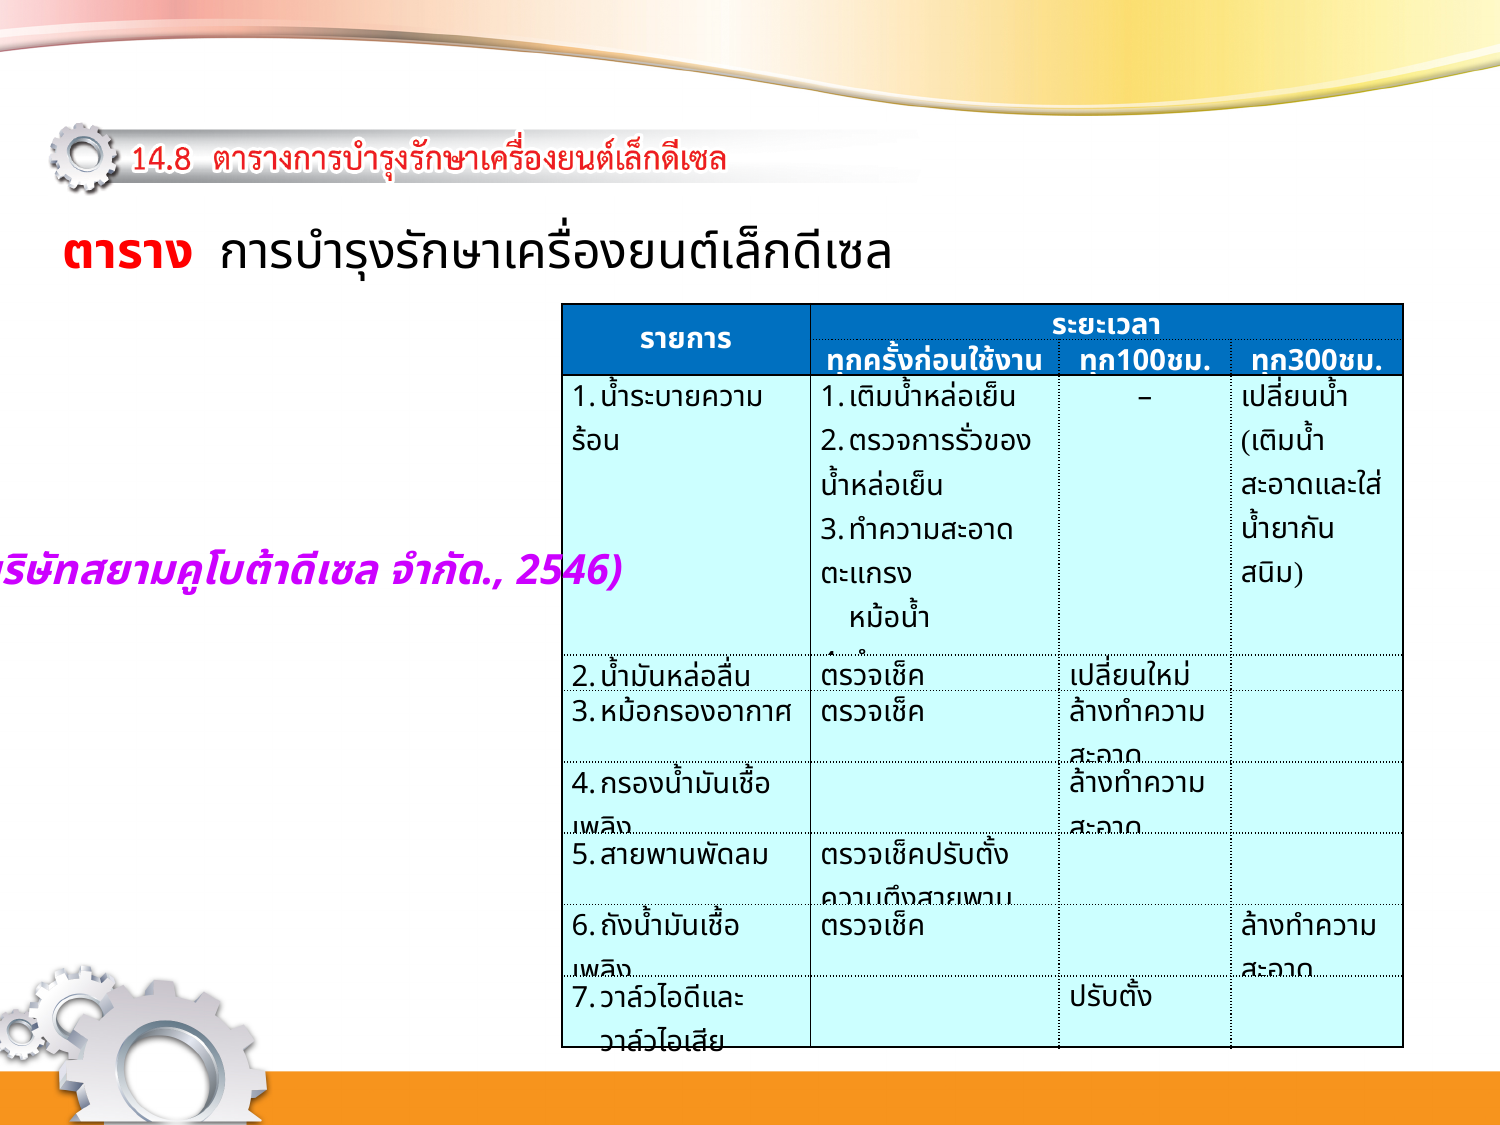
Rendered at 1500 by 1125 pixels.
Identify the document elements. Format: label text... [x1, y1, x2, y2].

table_cell [1231, 976, 1402, 1046]
table_cell 1. น้ำระบายความร้อน [563, 376, 810, 655]
picture [0, 0, 1500, 1125]
table_cell เปลี่ยนน้ำ (เติมน้ำสะอาดและใส่น้ำยากันสนิม) [1231, 376, 1402, 655]
table_cell 3. หม้อกรองอากาศ [563, 690, 810, 762]
table_cell 7. วาล์วไอดีและ วาล์วไอเสีย [563, 976, 810, 1046]
table_cell 5. สายพานพัดลม [563, 833, 810, 904]
table_cell ทุกครั้งก่อนใช้งาน [811, 339, 1059, 374]
table_cell [811, 976, 1059, 1046]
table_cell ล้างทำความ สะอาด [1059, 762, 1231, 833]
table_cell [1231, 690, 1402, 762]
table_cell [1059, 833, 1231, 904]
table_cell – [1059, 376, 1231, 655]
table_cell 6. ถังน้ำมันเชื้อเพลิง [563, 904, 810, 976]
table_cell [1231, 655, 1402, 690]
table_cell [1231, 762, 1402, 833]
table_cell เปลี่ยนใหม่ [1059, 655, 1231, 690]
table_cell 2. น้ำมันหล่อลื่น [563, 655, 810, 690]
table_cell ทุก100ชม. [1059, 339, 1231, 374]
table_header รายการ [563, 305, 810, 374]
table_cell ปรับตั้ง [1059, 976, 1231, 1046]
table_cell ตรวจเช็ค [811, 904, 1059, 976]
table_cell 1. เติมน้ำหล่อเย็น 2. ตรวจการรั่วของน้ำหล่อเย็น 3. ทำความสะอาดตะแกรง หม้อน้ำ 4. ทำความสะอาดครีบหม้อ น้ำ [811, 376, 1059, 655]
table_cell [1231, 833, 1402, 904]
table_cell ตรวจเช็ค [811, 690, 1059, 762]
table_cell ทุก300ชม. [1231, 339, 1402, 374]
table_cell [1059, 904, 1231, 976]
table_cell ล้างทำความ สะอาด [1231, 904, 1402, 976]
table_cell ตรวจเช็ค [811, 655, 1059, 690]
table_cell 4. กรองน้ำมันเชื้อเพลิง [563, 762, 810, 833]
text_box ตาราง การบำรุงรักษาเครื่องยนต์เล็กดีเซล [48, 210, 1459, 286]
table_cell ล้างทำความ สะอาด [1059, 690, 1231, 762]
text_box บริษัทสยามคูโบต้าดีเซล จำกัด., 2546) [0, 535, 639, 601]
table_header ระยะเวลา [811, 305, 1402, 339]
table_cell [811, 762, 1059, 833]
table_cell ตรวจเช็คปรับตั้งความตึงสายพาน [811, 833, 1059, 904]
